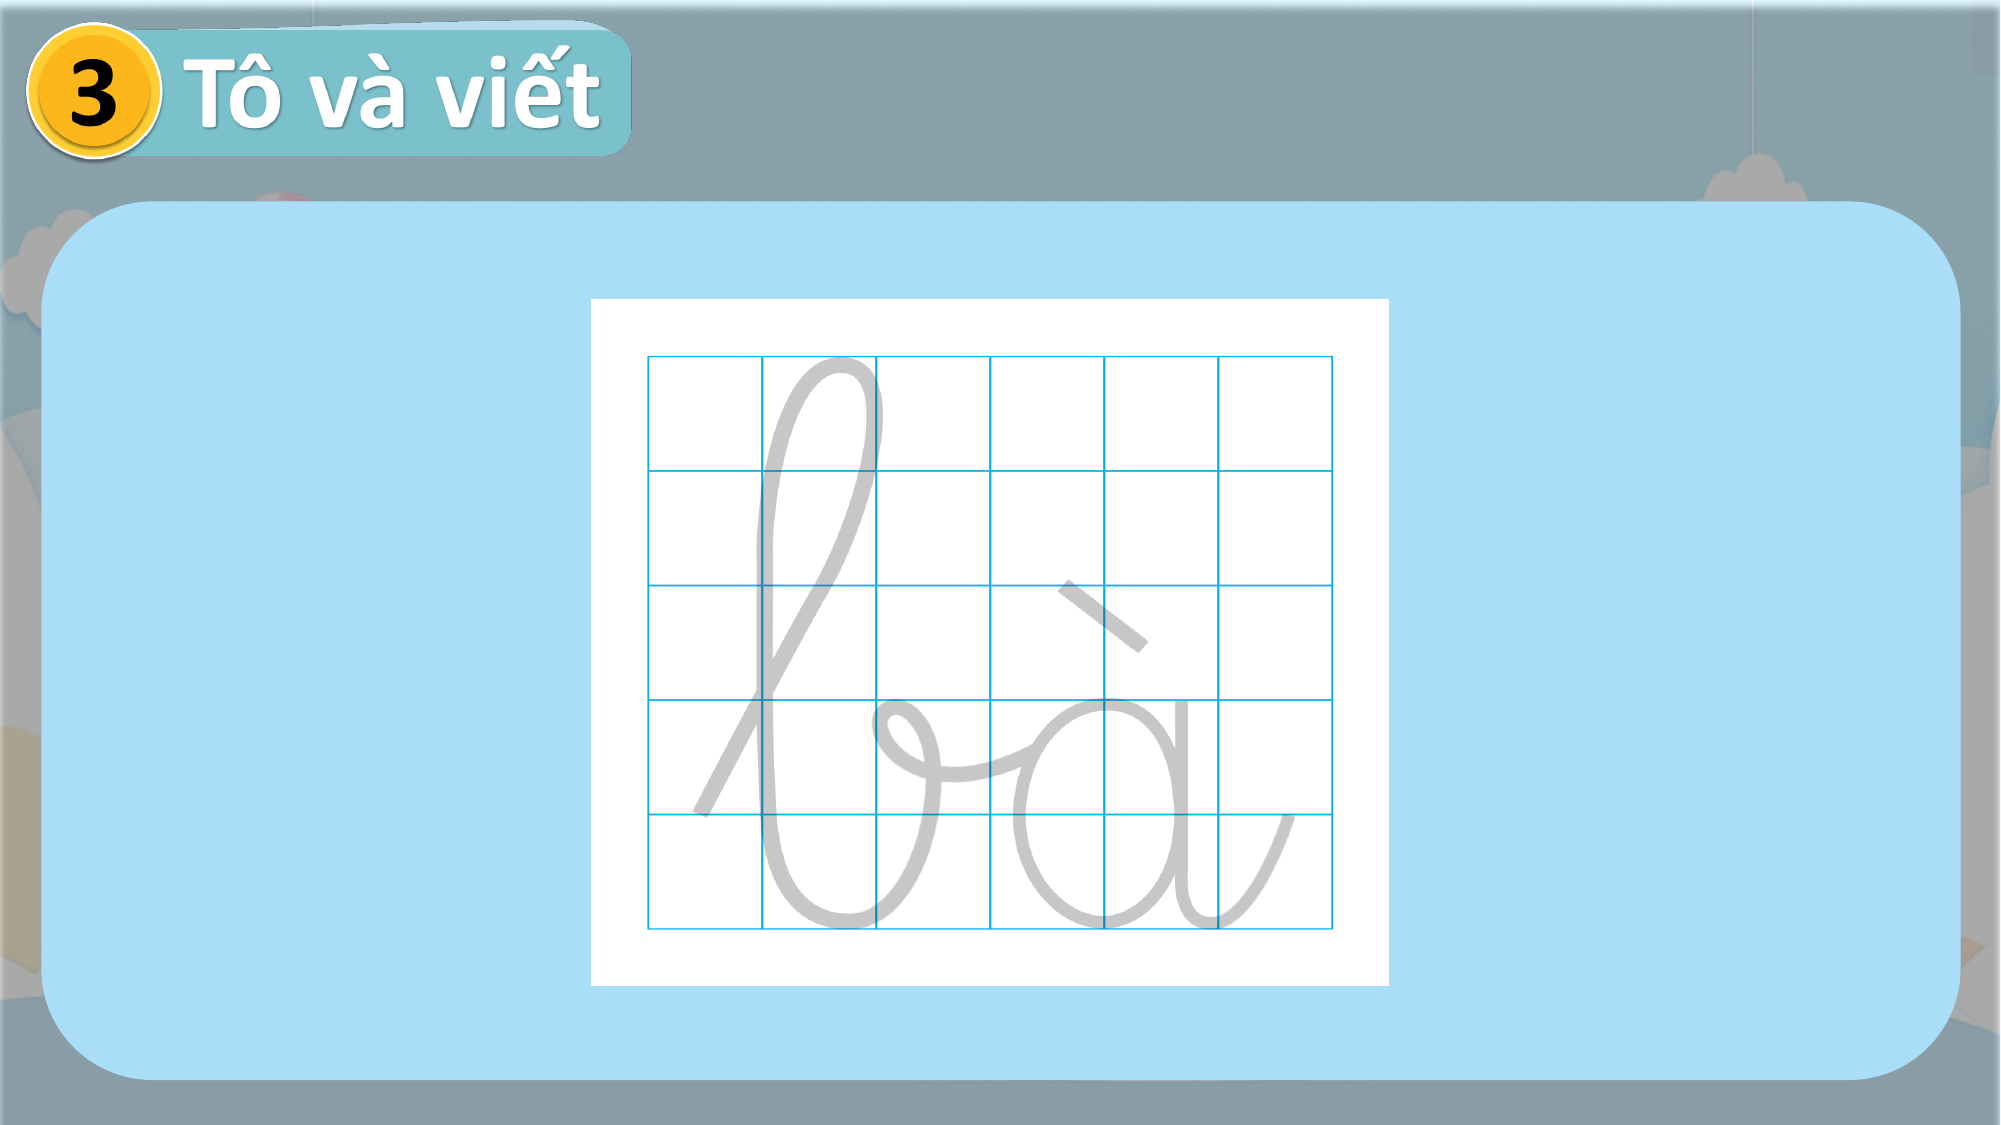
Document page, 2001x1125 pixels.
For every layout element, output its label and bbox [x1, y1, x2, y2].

picture [1, 0, 671, 225]
text_box [40, 200, 1962, 1082]
picture [591, 299, 1389, 986]
